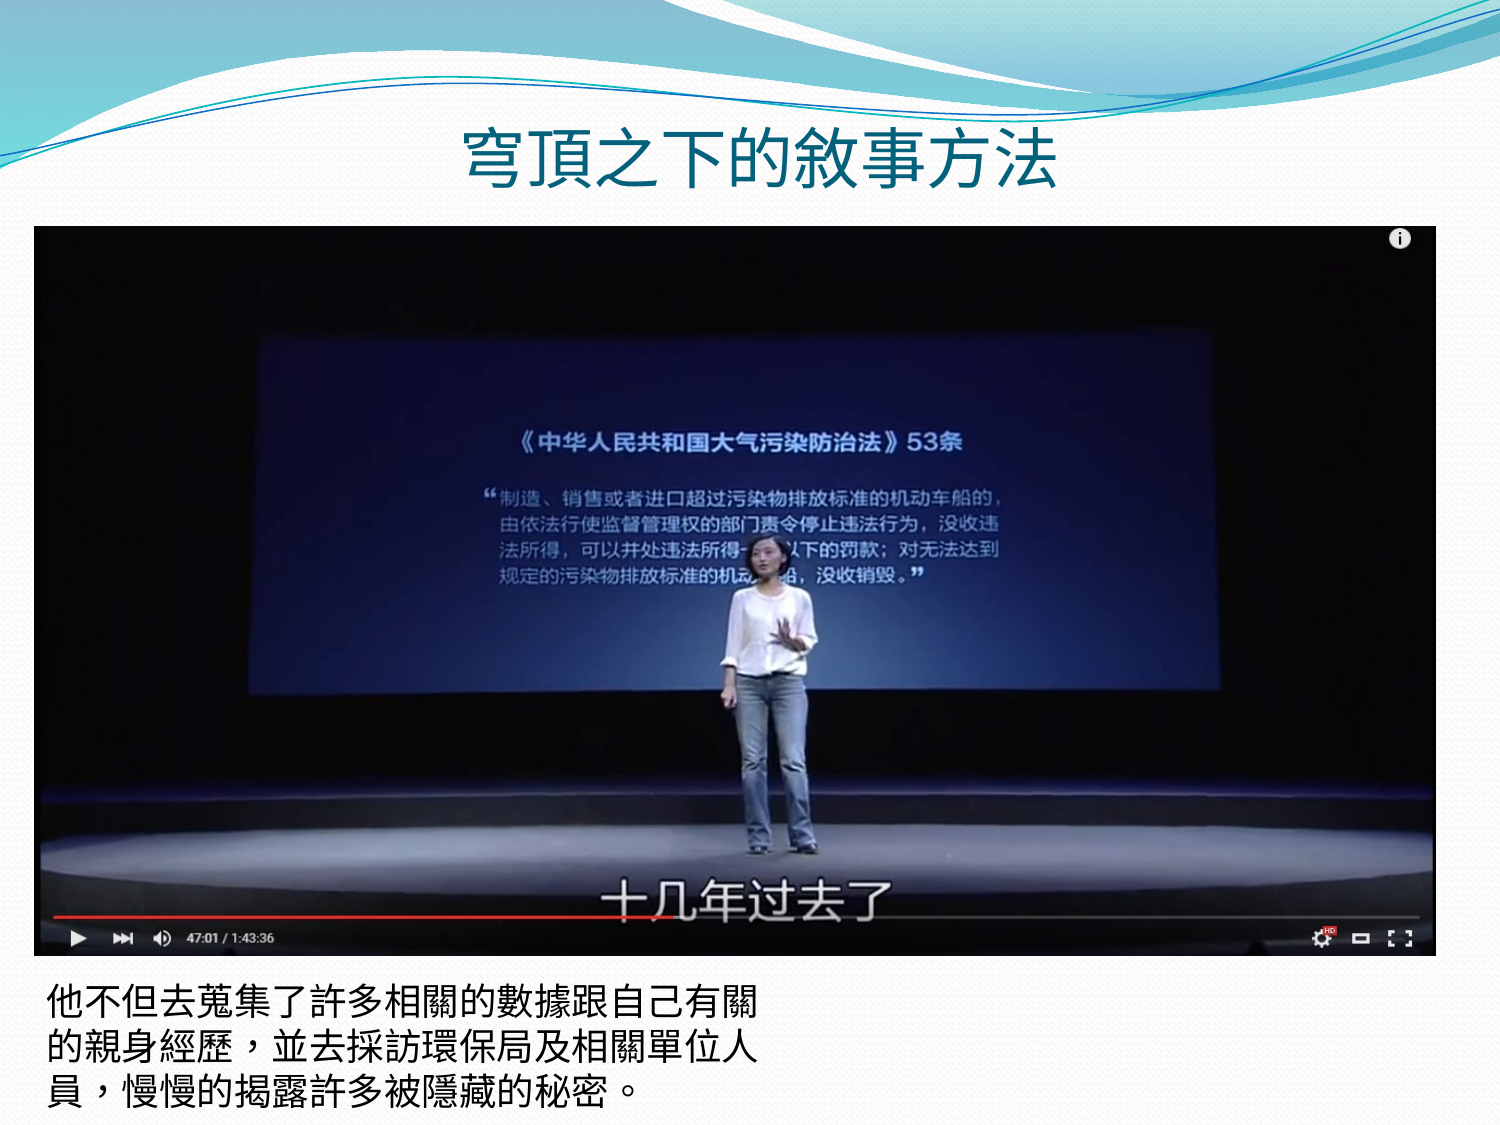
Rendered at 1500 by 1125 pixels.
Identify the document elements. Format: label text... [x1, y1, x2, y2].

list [34, 226, 1436, 956]
title 穹頂之下的敘事方法 [85, 90, 1436, 226]
text_box 他不但去蒐集了許多相關的數據跟自己有關的親身經歷，並去採訪環保局及相關單位人員，慢慢的揭露許多被隱藏的秘密。 [31, 970, 788, 1121]
